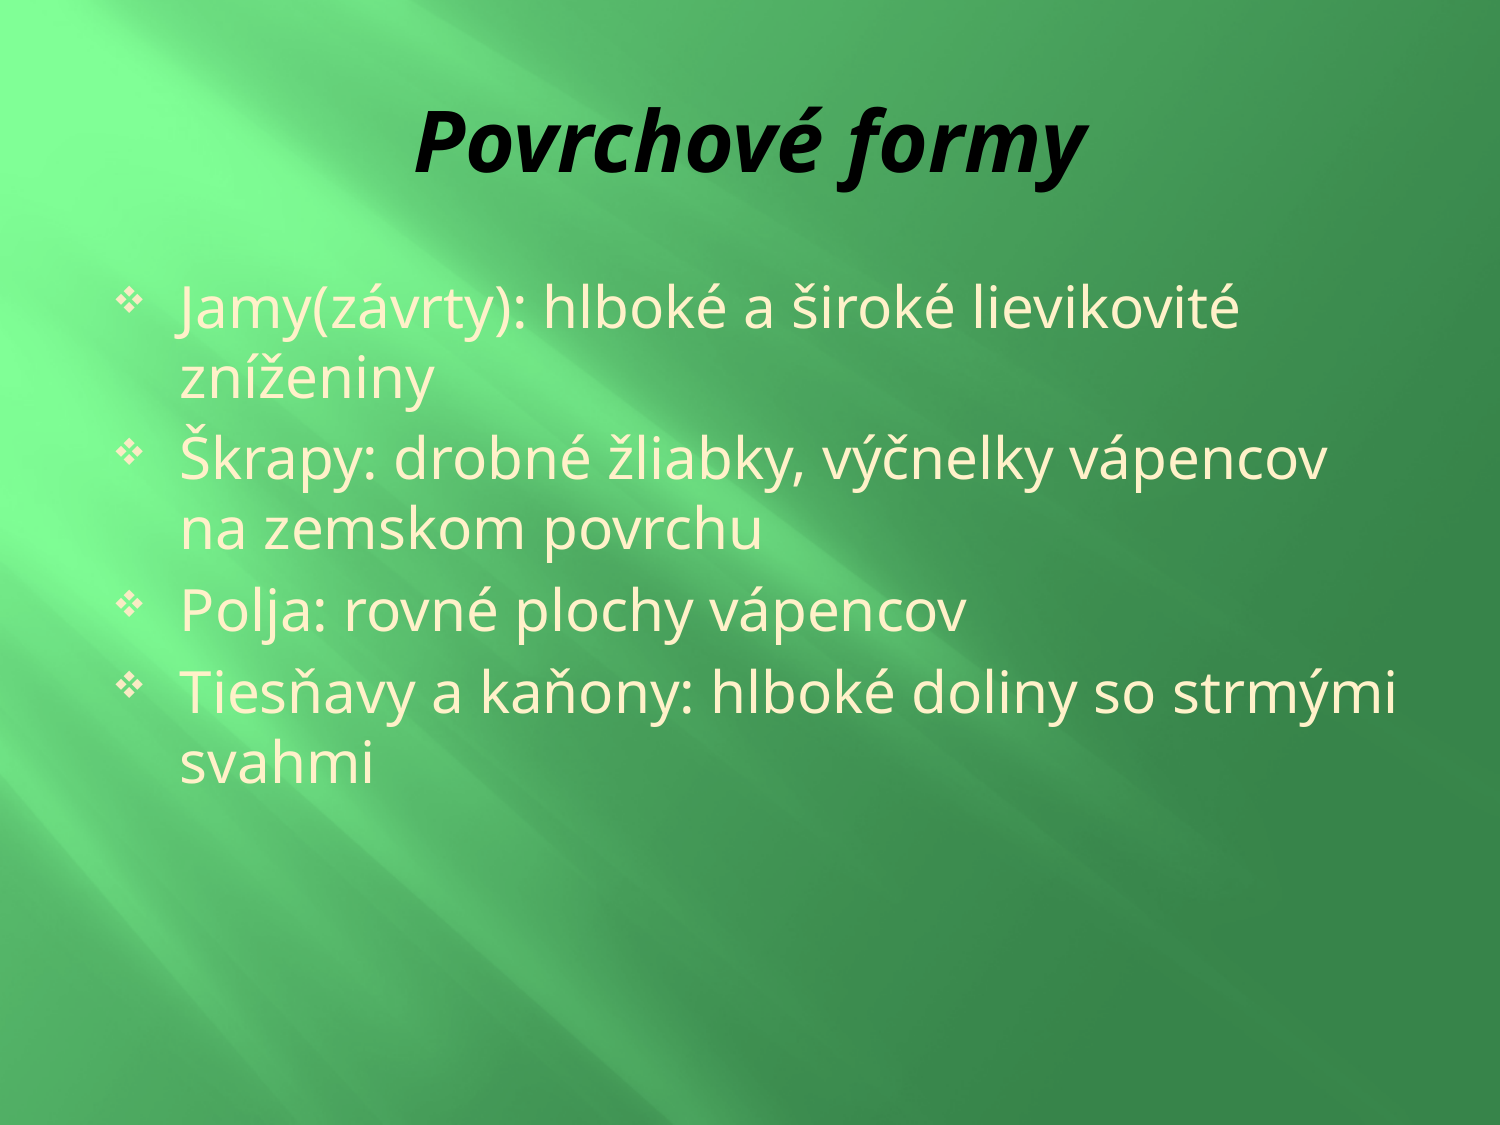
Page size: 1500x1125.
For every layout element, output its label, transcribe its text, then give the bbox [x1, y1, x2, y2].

title Povrchové formy [75, 45, 1425, 233]
list Jamy(závrty): hlboké a široké lievikovité zníženiny Škrapy: drobné žliabky, výčnelky vápencov na zemskom povrchu Polja: rovné plochy vápencov Tiesňavy a kaňony: hlboké doliny so strmými svahmi [75, 262, 1425, 1035]
